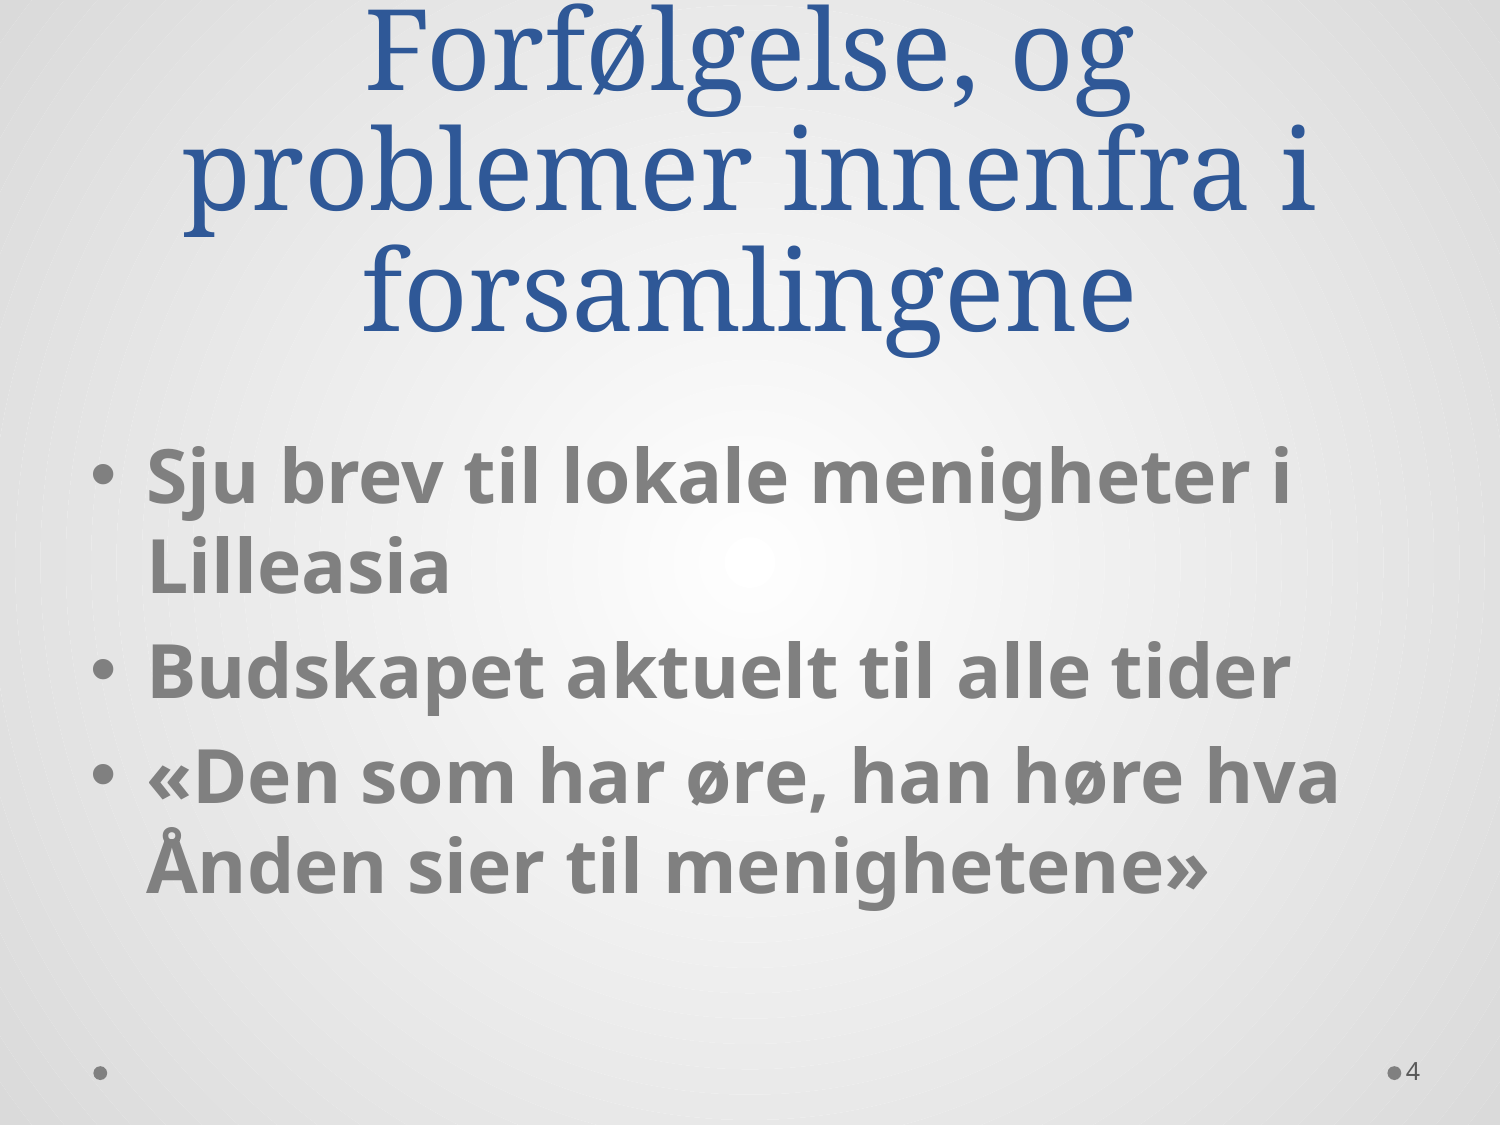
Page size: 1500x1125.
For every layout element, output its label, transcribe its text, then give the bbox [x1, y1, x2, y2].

slide_number 4 [1401, 1042, 1494, 1103]
list Sju brev til lokale menigheter i Lilleasia Budskapet aktuelt til alle tider «Den som har øre, han høre hva Ånden sier til menighetene» [75, 420, 1425, 1005]
title Forfølgelse, og problemer innenfra i forsamlingene [75, 0, 1425, 362]
